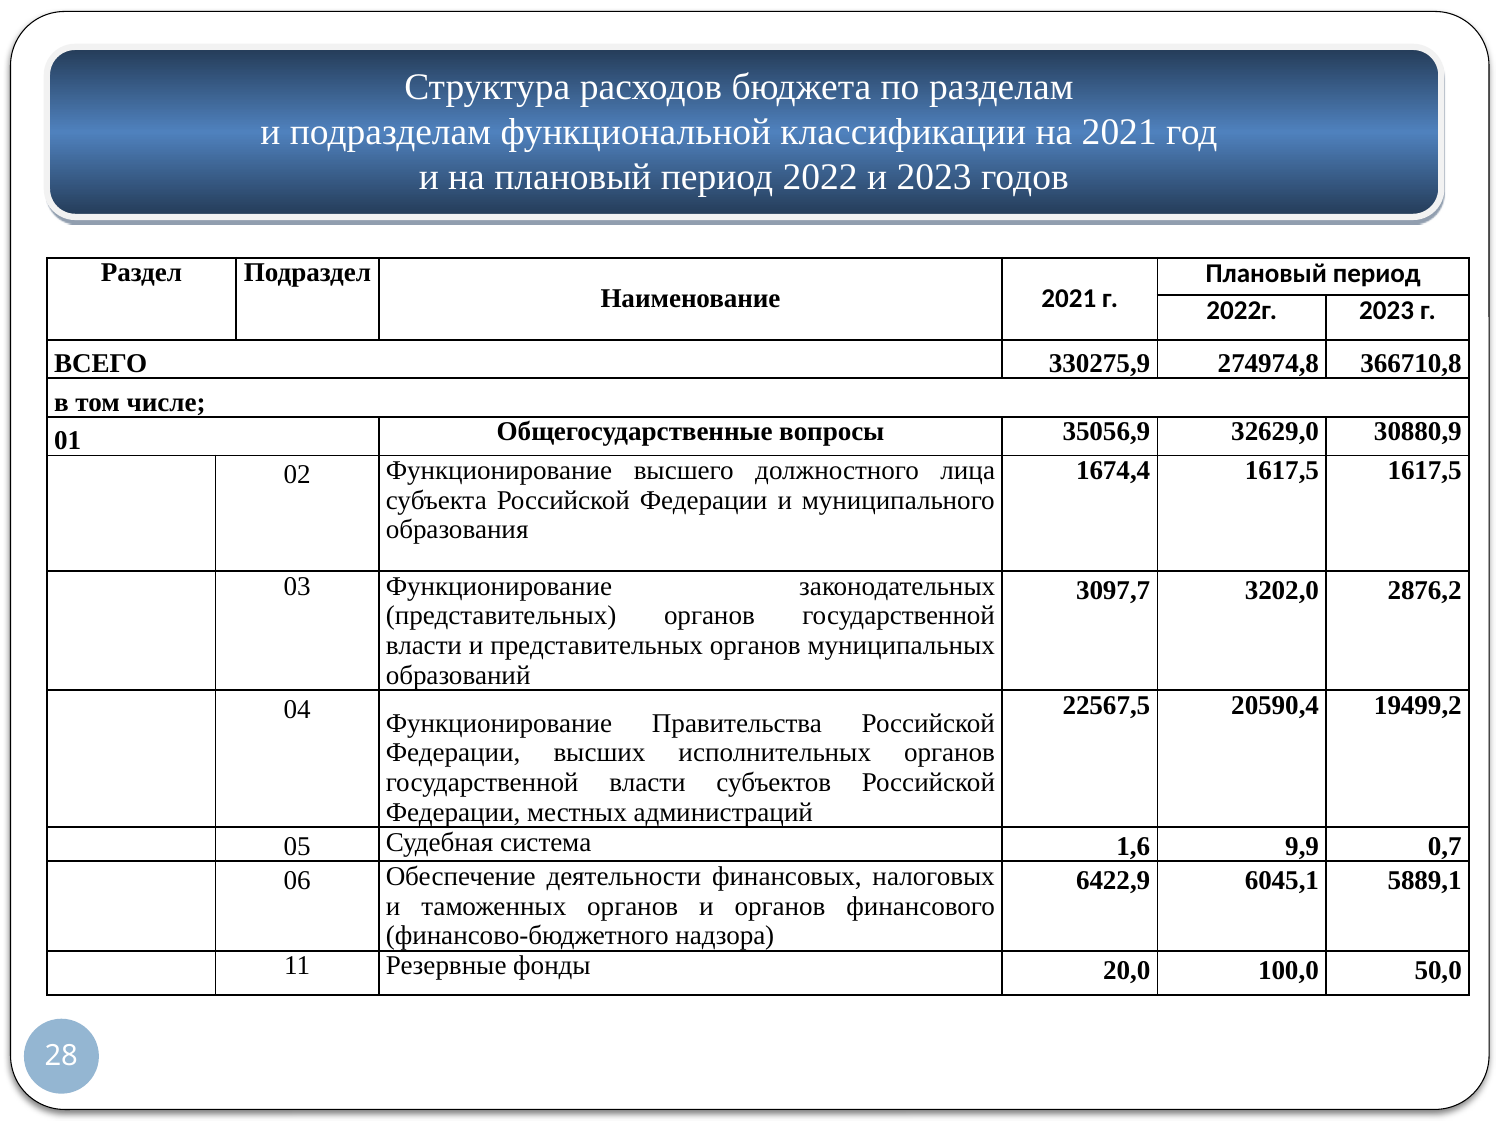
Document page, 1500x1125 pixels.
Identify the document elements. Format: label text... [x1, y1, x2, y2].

table_cell 03 [216, 572, 378, 689]
table_cell 02 [216, 456, 378, 570]
table_cell [48, 952, 215, 994]
table_cell Общегосударственные вопросы [380, 418, 1001, 455]
table_cell Судебная система [380, 828, 1001, 860]
table_cell 1674,4 [1003, 456, 1157, 570]
table_cell [48, 456, 215, 570]
table_cell в том числе; [48, 379, 1468, 416]
table_cell 9,9 [1158, 828, 1325, 860]
table_cell Резервные фонды [380, 952, 1001, 994]
table_cell 50,0 [1327, 952, 1468, 994]
table_cell 6422,9 [1003, 862, 1157, 950]
table_cell Функционирование законодательных (представительных) органов государственной власти и представительных органов муниципальных образований [380, 572, 1001, 689]
table_cell 274974,8 [1158, 341, 1325, 377]
table_header Подраздел [237, 259, 378, 339]
table_cell 06 [216, 862, 378, 950]
slide_number 28 [23, 1018, 99, 1094]
table_cell 5889,1 [1327, 862, 1468, 950]
table_cell 20,0 [1003, 952, 1157, 994]
table_cell [48, 828, 215, 860]
table_cell 22567,5 [1003, 691, 1157, 826]
table_cell 01 [48, 418, 378, 455]
table_cell 100,0 [1158, 952, 1325, 994]
table_cell 1617,5 [1158, 456, 1325, 570]
table_cell 6045,1 [1158, 862, 1325, 950]
table_cell Функционирование Правительства Российской Федерации, высших исполнительных органов государственной власти субъектов Российской Федерации, местных администраций [380, 691, 1001, 826]
table_cell [48, 572, 215, 689]
table_cell [48, 862, 215, 950]
table_header Наименование [380, 259, 1001, 339]
table_cell 3097,7 [1003, 572, 1157, 689]
table_cell 0,7 [1327, 828, 1468, 860]
table_cell 20590,4 [1158, 691, 1325, 826]
table_cell 04 [216, 691, 378, 826]
table_cell Обеспечение деятельности финансовых, налоговых и таможенных органов и органов финансового (финансово-бюджетного надзора) [380, 862, 1001, 950]
table_cell 2023 г. [1327, 296, 1468, 339]
table_cell 35056,9 [1003, 418, 1157, 455]
table_cell [48, 691, 215, 826]
table_cell ВСЕГО [48, 341, 1001, 377]
table_cell 05 [216, 828, 378, 860]
table_header Раздел [48, 259, 235, 339]
text_box Структура расходов бюджета по разделам и подразделам функциональной классификации на 2021 год и на плановый период 2022 и 2023 годов [46, 46, 1442, 217]
table_cell 32629,0 [1158, 418, 1325, 455]
table_cell 3202,0 [1158, 572, 1325, 689]
table_header 2021 г. [1003, 259, 1157, 339]
table_cell 19499,2 [1327, 691, 1468, 826]
table_cell 330275,9 [1003, 341, 1157, 377]
table_cell 1,6 [1003, 828, 1157, 860]
table_cell 2022г. [1158, 296, 1325, 339]
table_cell 366710,8 [1327, 341, 1468, 377]
table_cell 11 [216, 952, 378, 994]
table_cell Функционирование высшего должностного лица субъекта Российской Федерации и муниципального образования [380, 456, 1001, 570]
table_cell 30880,9 [1327, 418, 1468, 455]
table_header Плановый период [1158, 259, 1468, 294]
table_cell 2876,2 [1327, 572, 1468, 689]
table_cell 1617,5 [1327, 456, 1468, 570]
